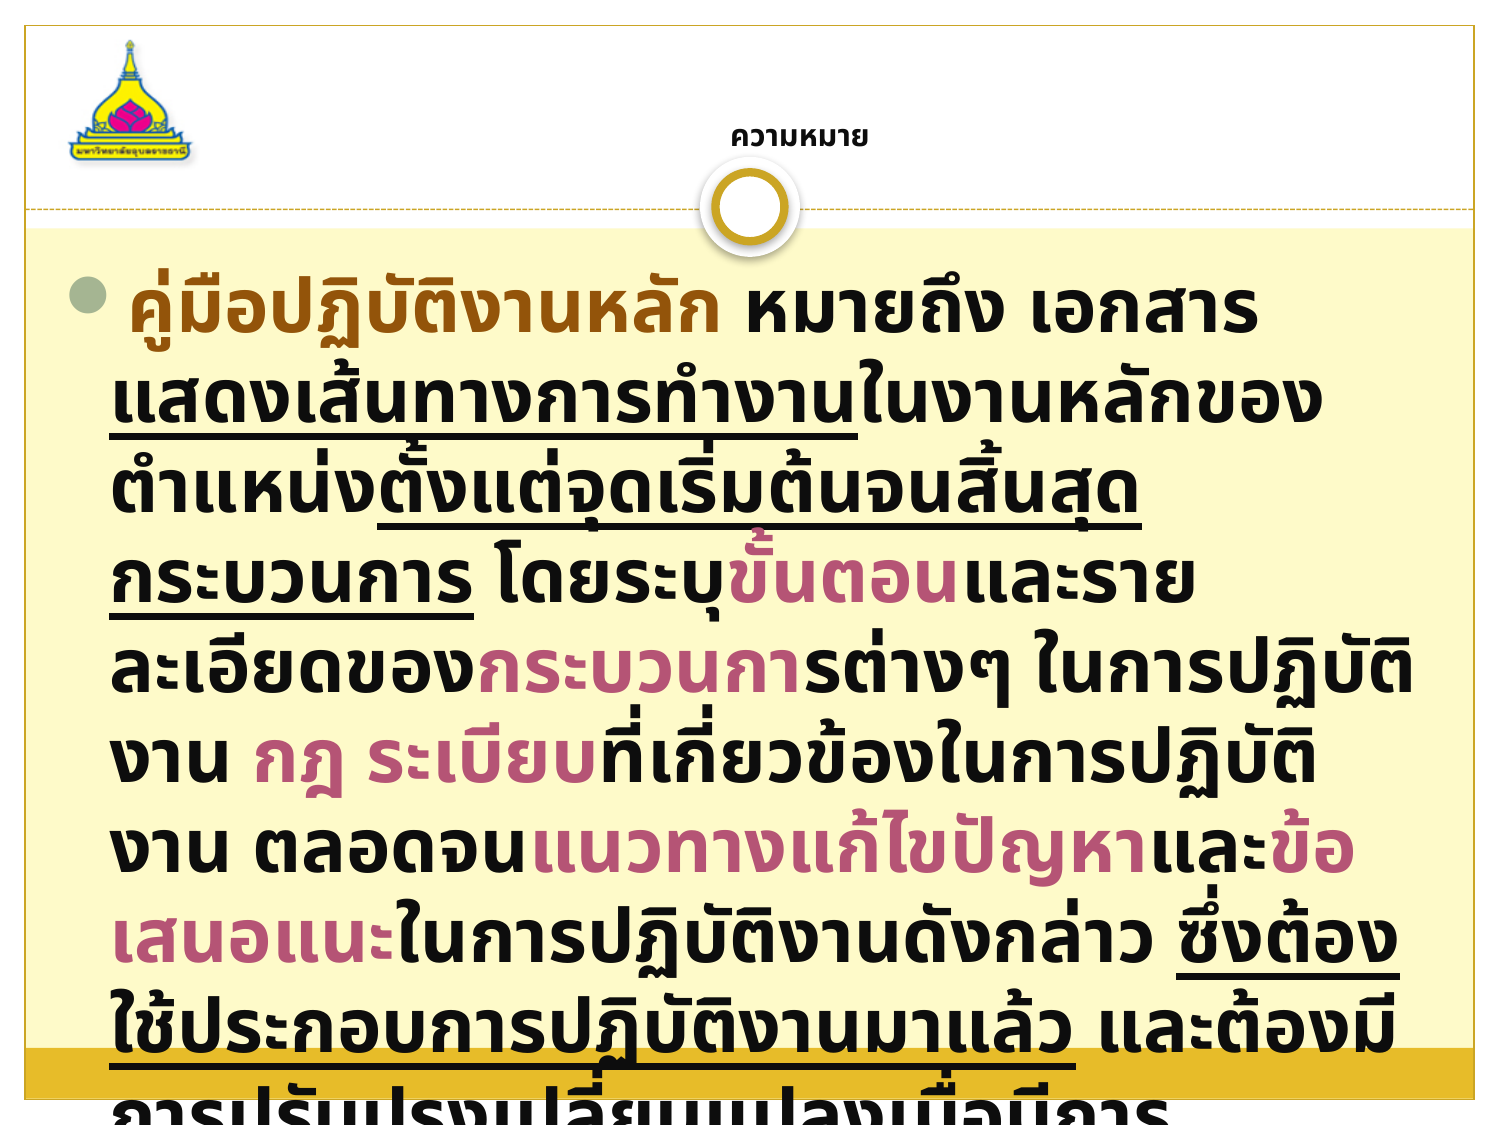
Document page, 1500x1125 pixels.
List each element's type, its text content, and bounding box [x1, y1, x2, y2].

title ความหมาย [99, 42, 1500, 168]
list คู่มือปฏิบัติงานหลัก หมายถึง เอกสารแสดงเส้นทางการทำงานในงานหลักของตำแหน่งตั้งแต่จุดเริ่มต้นจนสิ้นสุดกระบวนการ โดยระบุขั้นตอนและรายละเอียดของกระบวนการต่างๆ ในการปฏิบัติงาน กฎ ระเบียบที่เกี่ยวข้องในการปฏิบัติงาน ตลอดจนแนวทางแก้ไขปัญหาและข้อเสนอแนะในการปฏิบัติงานดังกล่าว ซึ่งต้องใช้ประกอบการปฏิบัติงานมาแล้ว และต้องมีการปรับปรุงเปลี่ยนแปลงเมื่อมีการเปลี่ยนแปลงการปฏิบัติงาน [49, 250, 1445, 1001]
picture [58, 35, 200, 172]
